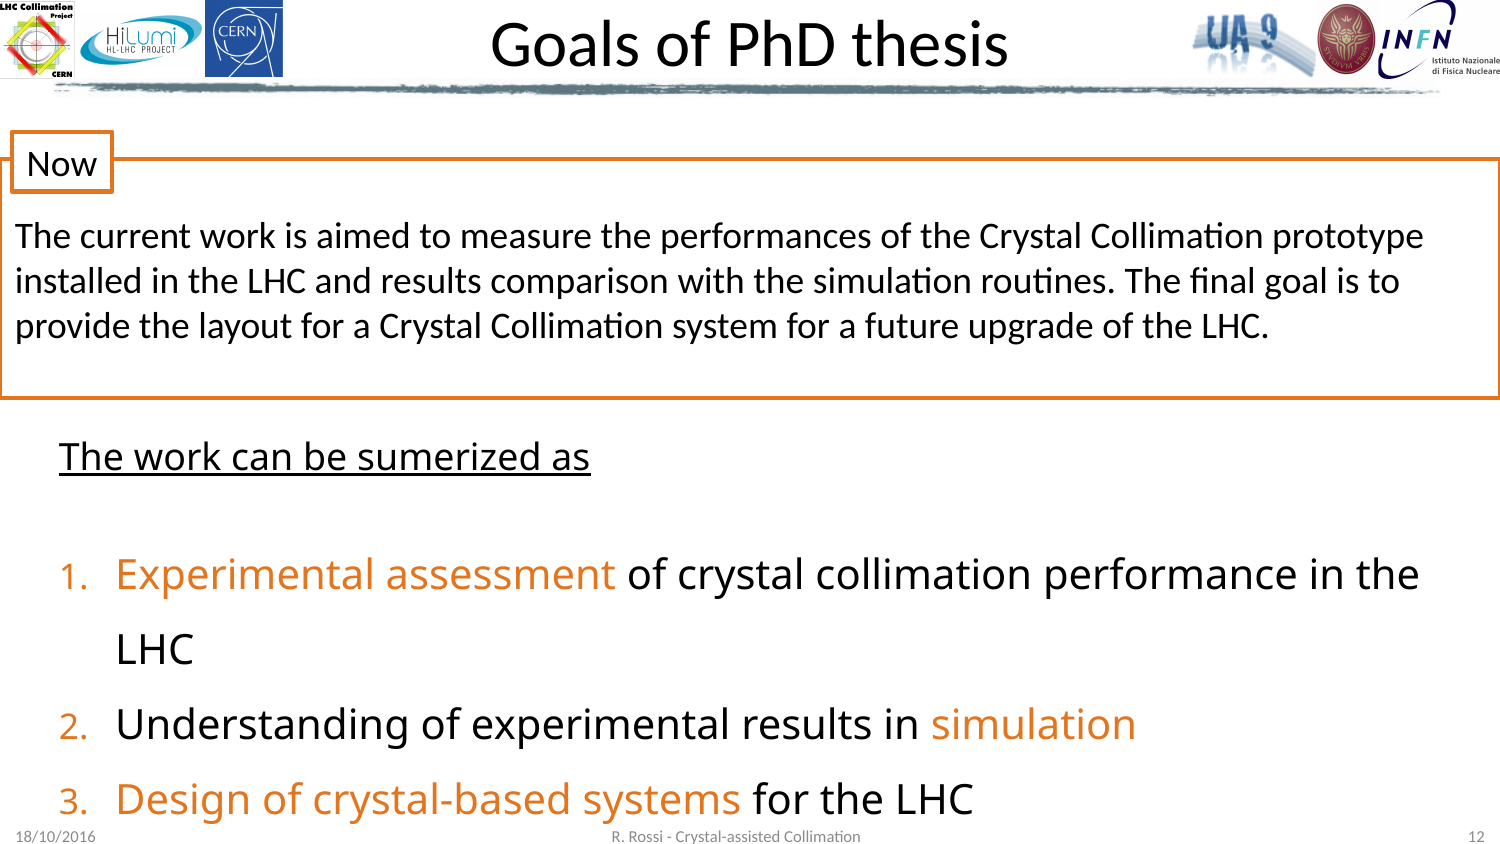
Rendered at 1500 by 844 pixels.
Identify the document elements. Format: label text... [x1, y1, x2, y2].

picture [0, 1, 75, 84]
slide_number 12 [1149, 826, 1500, 844]
text_box Now [10, 130, 114, 194]
title Goals of PhD thesis [75, 0, 1425, 80]
text_box The current work is aimed to measure the performances of the Crystal Collimation prototype installed in the LHC and results comparison with the simulation routines. The final goal is to provide the layout for a Crystal Collimation system for a future upgrade of the LHC. [0, 157, 1500, 400]
picture [1425, 0, 1500, 79]
footer R. Rossi - Crystal-assisted Collimation [323, 830, 1149, 844]
text_box The work can be sumerized as Experimental assessment of crystal collimation performance in the LHC Understanding of experimental results in simulation Design of crystal-based systems for the LHC [44, 425, 1456, 830]
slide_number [0, 826, 323, 844]
